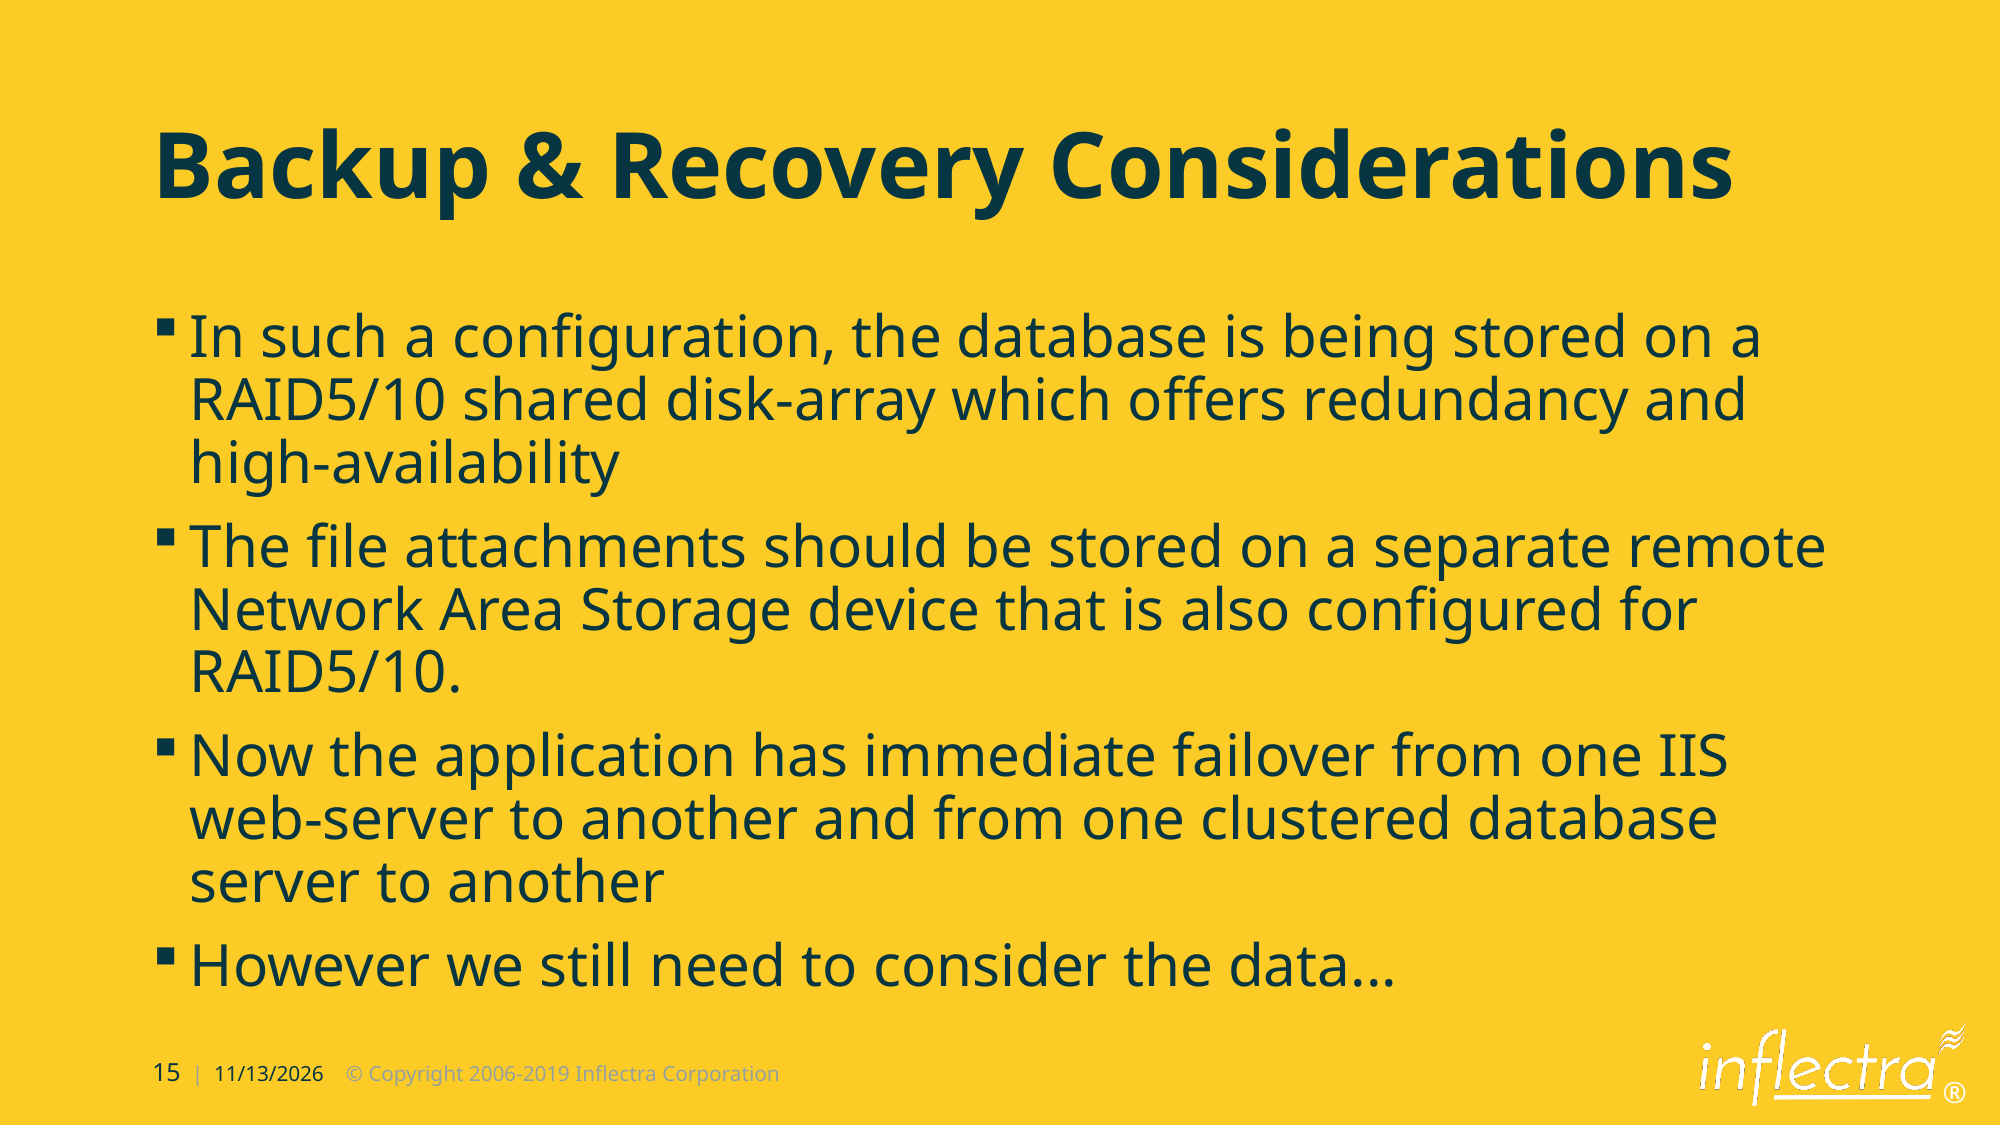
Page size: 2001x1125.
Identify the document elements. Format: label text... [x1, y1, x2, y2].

list In such a configuration, the database is being stored on a RAID5/10 shared disk-array which offers redundancy and high-availability The file attachments should be stored on a separate remote Network Area Storage device that is also configured for RAID5/10. Now the application has immediate failover from one IIS web-server to another and from one clustered database server to another However we still need to consider the data... [137, 299, 1863, 1014]
picture [1692, 1016, 1971, 1112]
title Backup & Recovery Considerations [137, 59, 1863, 278]
